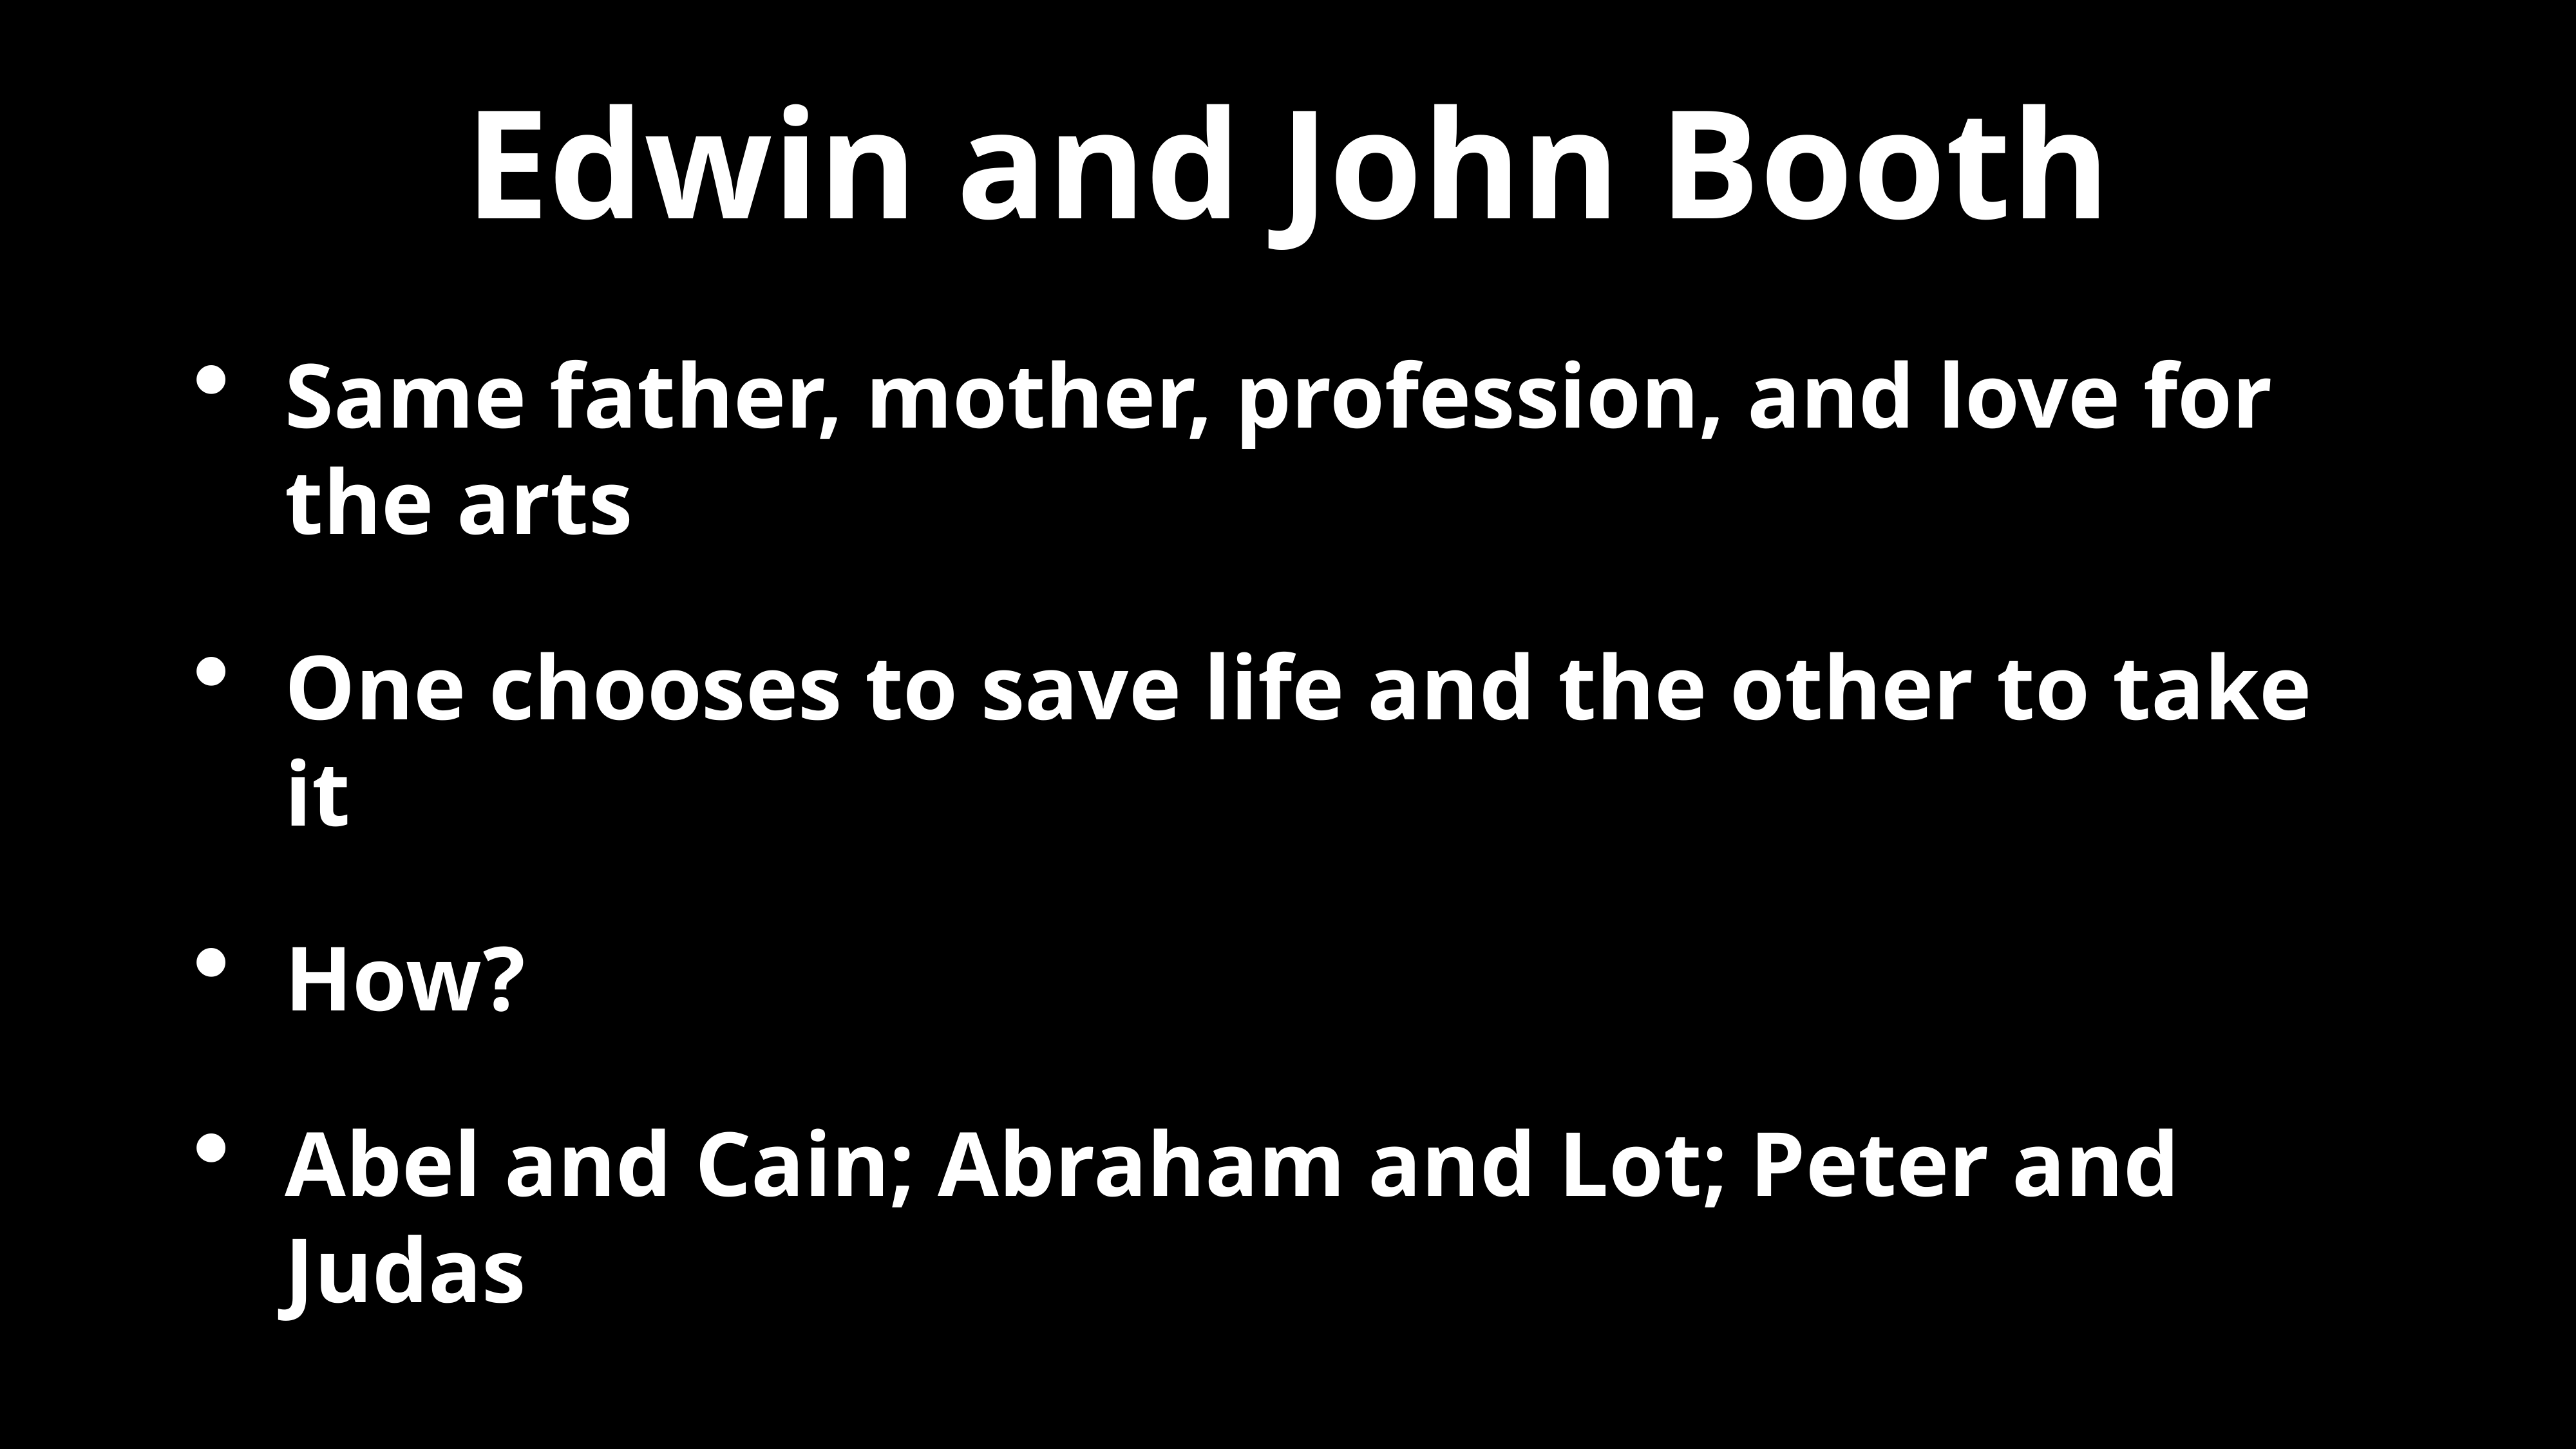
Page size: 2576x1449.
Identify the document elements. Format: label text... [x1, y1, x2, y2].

title Edwin and John Booth [178, 37, 2398, 279]
list Same father, mother, profession, and love for the arts One chooses to save life and the other to take it How? Abel and Cain; Abraham and Lot; Peter and Judas [187, 338, 2407, 1321]
